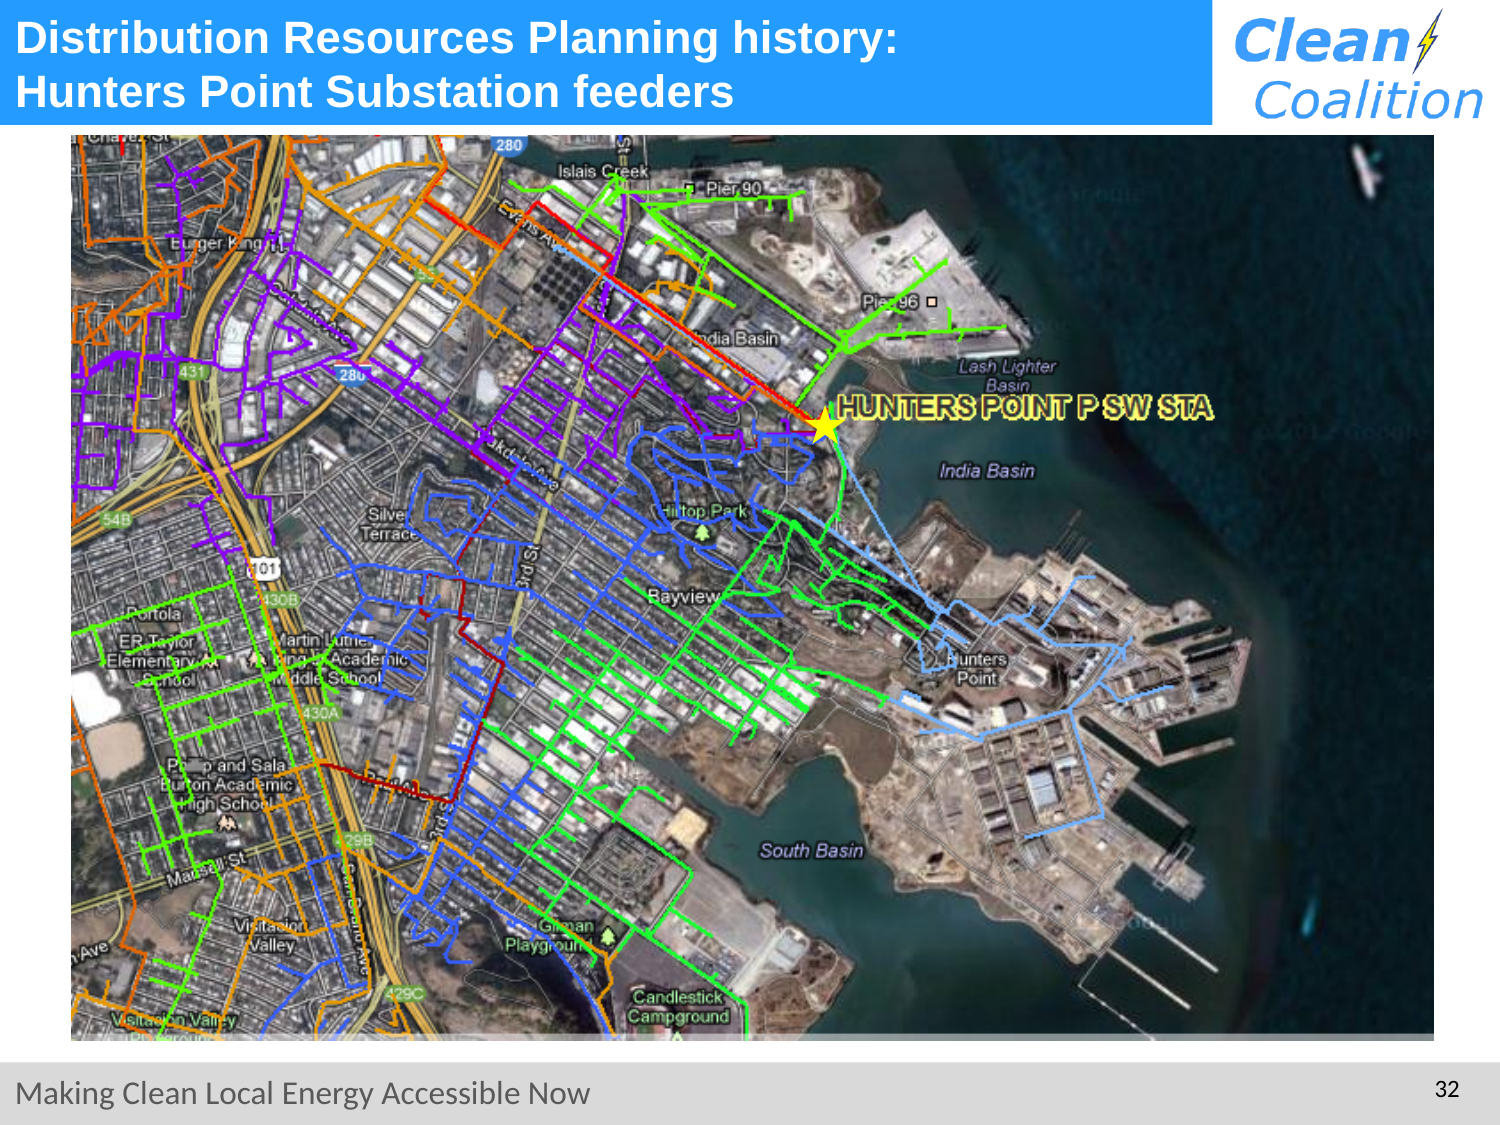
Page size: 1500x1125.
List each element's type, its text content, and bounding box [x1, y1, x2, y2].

title Distribution Resources Planning history: Hunters Point Substation feeders [0, 0, 1200, 125]
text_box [71, 134, 1434, 1041]
